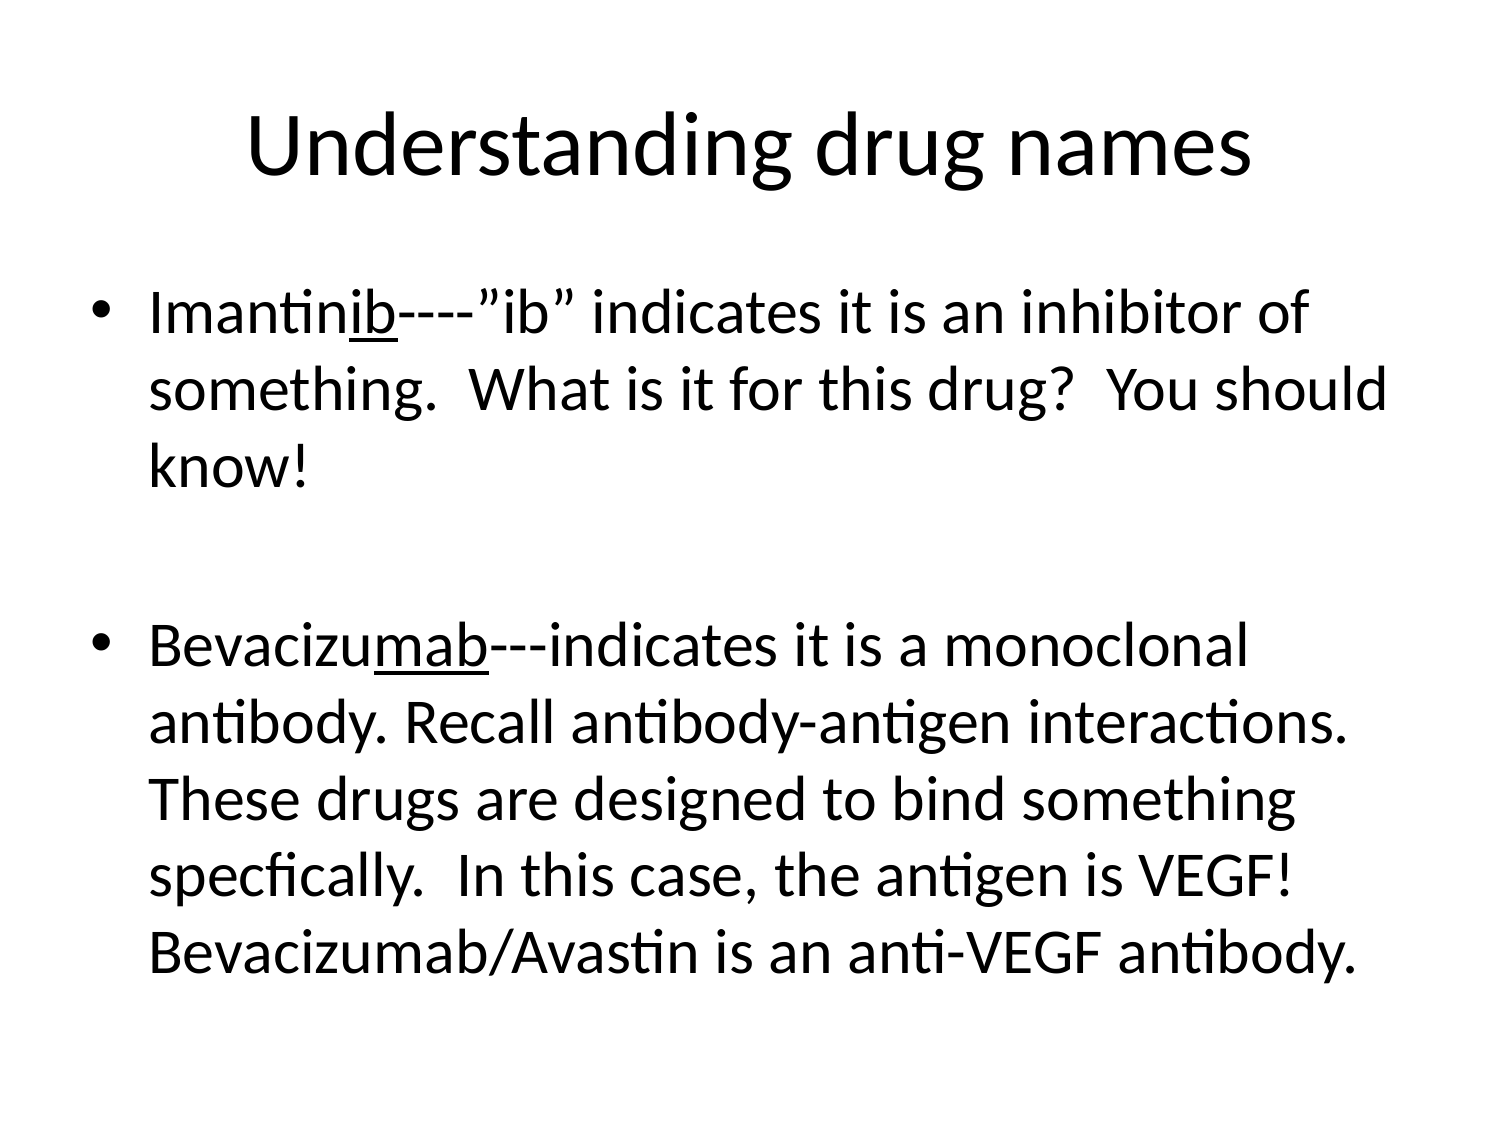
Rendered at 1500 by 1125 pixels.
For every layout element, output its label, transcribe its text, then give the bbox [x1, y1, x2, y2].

list Imantinib----”ib” indicates it is an inhibitor of something. What is it for this drug? You should know! Bevacizumab---indicates it is a monoclonal antibody. Recall antibody-antigen interactions. These drugs are designed to bind something specfically. In this case, the antigen is VEGF! Bevacizumab/Avastin is an anti-VEGF antibody. [75, 262, 1425, 1005]
title Understanding drug names [75, 45, 1425, 233]
